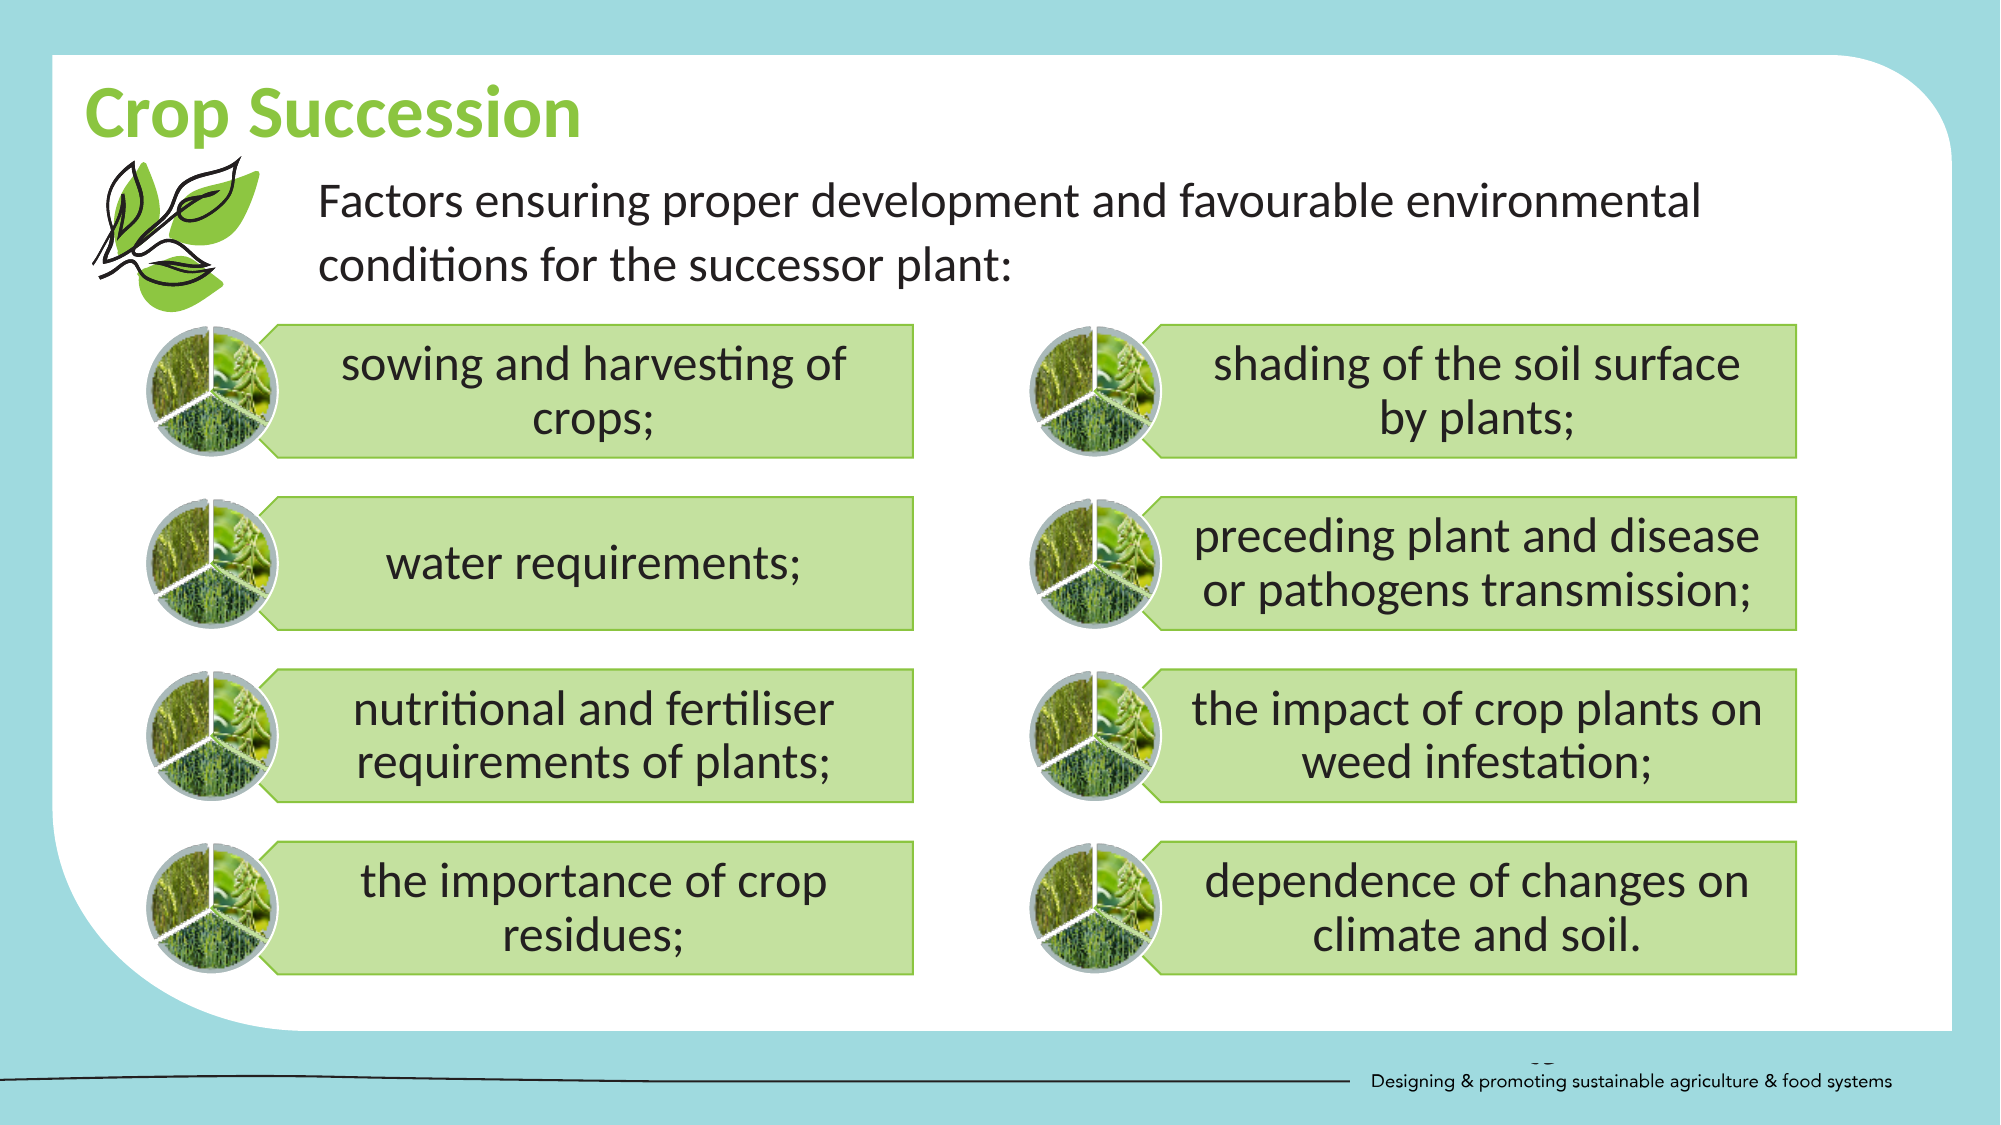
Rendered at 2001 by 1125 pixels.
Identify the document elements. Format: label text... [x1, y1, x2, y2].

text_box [101, 129, 258, 321]
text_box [1028, 324, 1797, 975]
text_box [145, 324, 913, 975]
text_box Crop Succession [70, 65, 1809, 198]
text_box Factors ensuring proper development and favourable environmental conditions for the successor plant: [303, 155, 1903, 299]
picture [1332, 1063, 1914, 1105]
